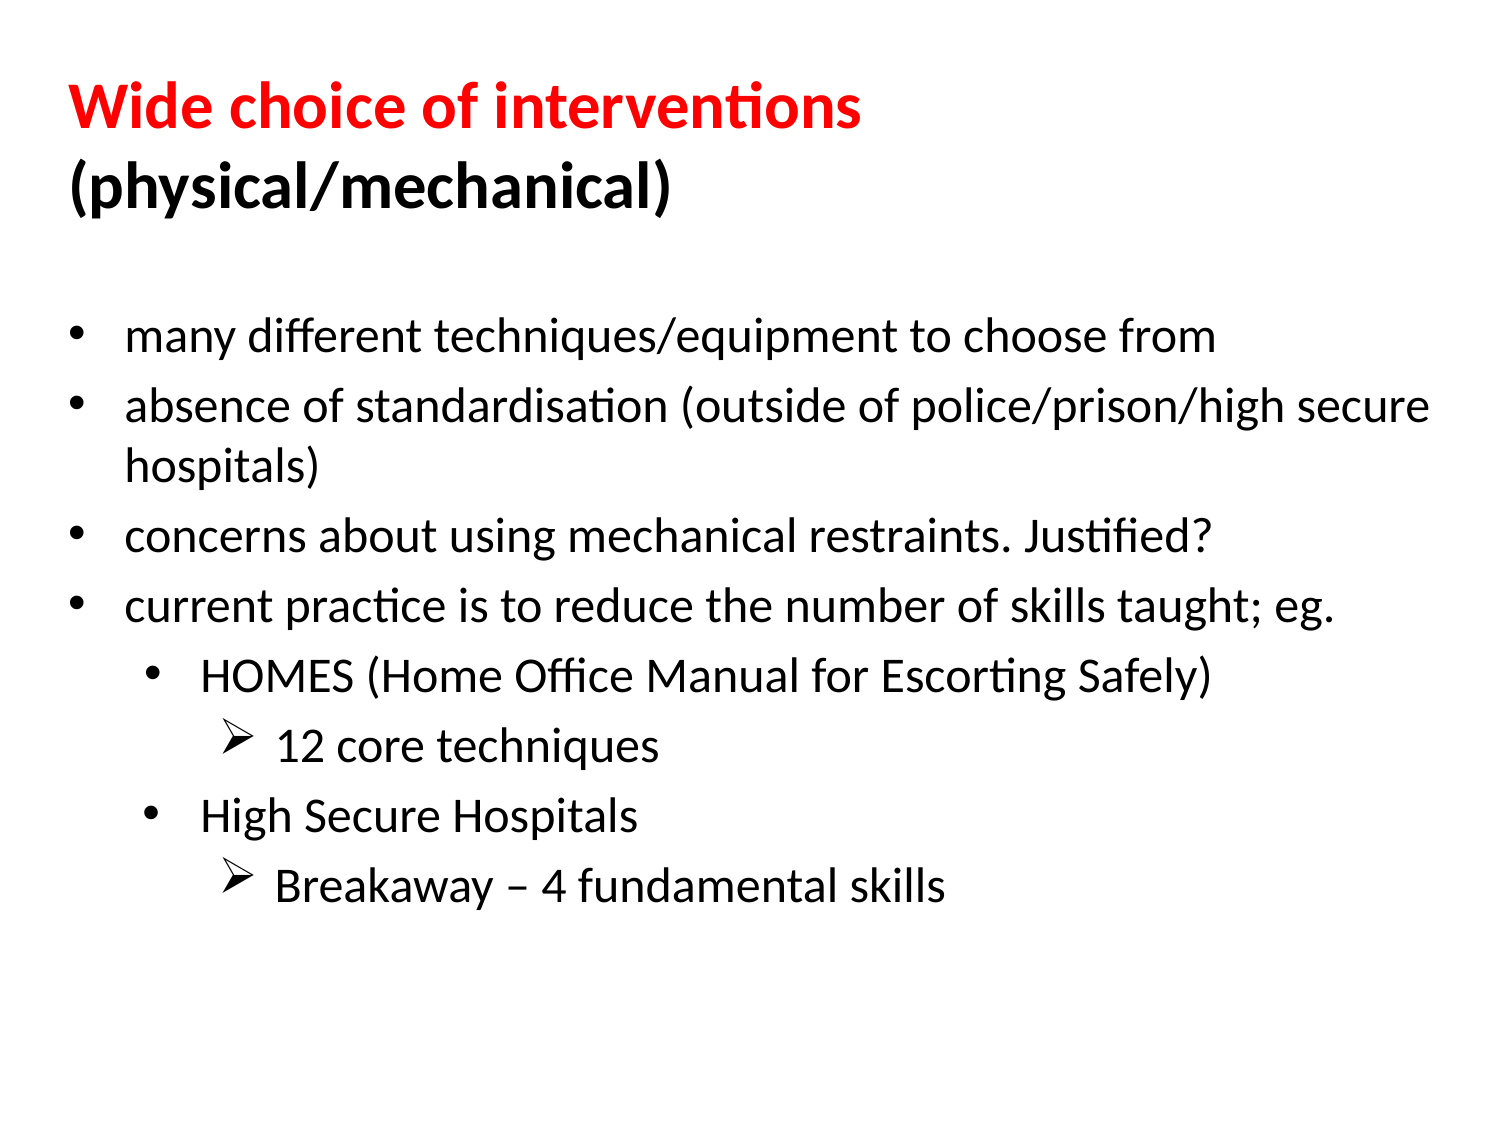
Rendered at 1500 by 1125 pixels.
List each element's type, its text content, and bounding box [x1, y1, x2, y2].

list Wide choice of interventions (physical/mechanical) many different techniques/equipment to choose from absence of standardisation (outside of police/prison/high secure hospitals) concerns about using mechanical restraints. Justified? current practice is to reduce the number of skills taught; eg. HOMES (Home Office Manual for Escorting Safely) 12 core techniques High Secure Hospitals Breakaway – 4 fundamental skills [53, 54, 1447, 1024]
